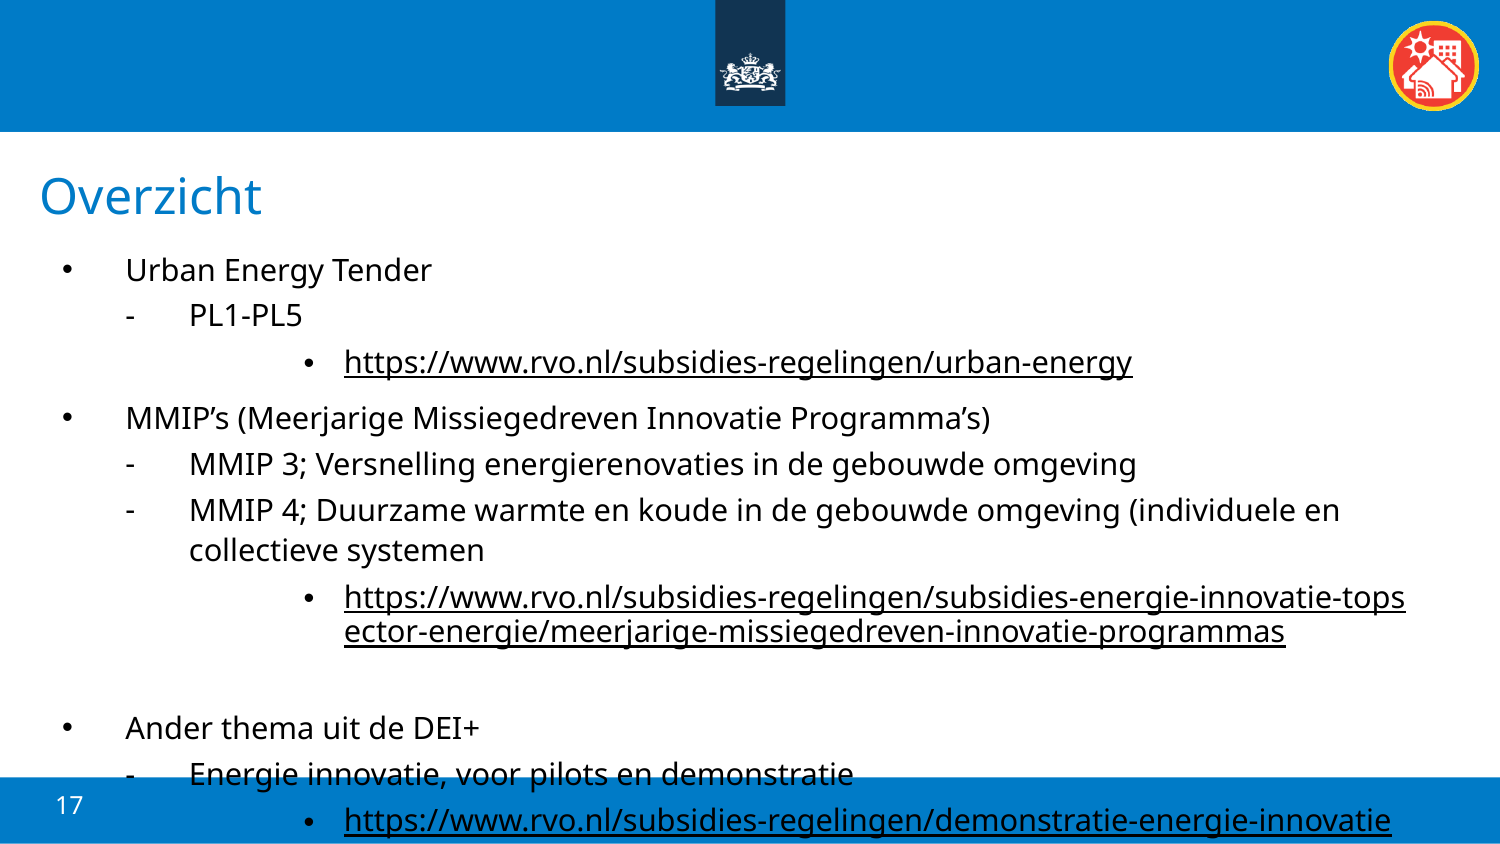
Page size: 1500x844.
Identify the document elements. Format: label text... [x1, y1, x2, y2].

picture [0, 0, 1500, 120]
list Urban Energy Tender PL1-PL5 https://www.rvo.nl/subsidies-regelingen/urban-energy MMIP’s (Meerjarige Missiegedreven Innovatie Programma’s) MMIP 3; Versnelling energierenovaties in de gebouwde omgeving MMIP 4; Duurzame warmte en koude in de gebouwde omgeving (individuele en collectieve systemen https://www.rvo.nl/subsidies-regelingen/subsidies-energie-innovatie-topsector-energie/meerjarige-missiegedreven-innovatie-programmas Ander thema uit de DEI+ Energie innovatie, voor pilots en demonstratie https://www.rvo.nl/subsidies-regelingen/demonstratie-energie-innovatie [47, 243, 1426, 844]
title Overzicht [24, 163, 1443, 243]
slide_number 17 [40, 782, 160, 813]
